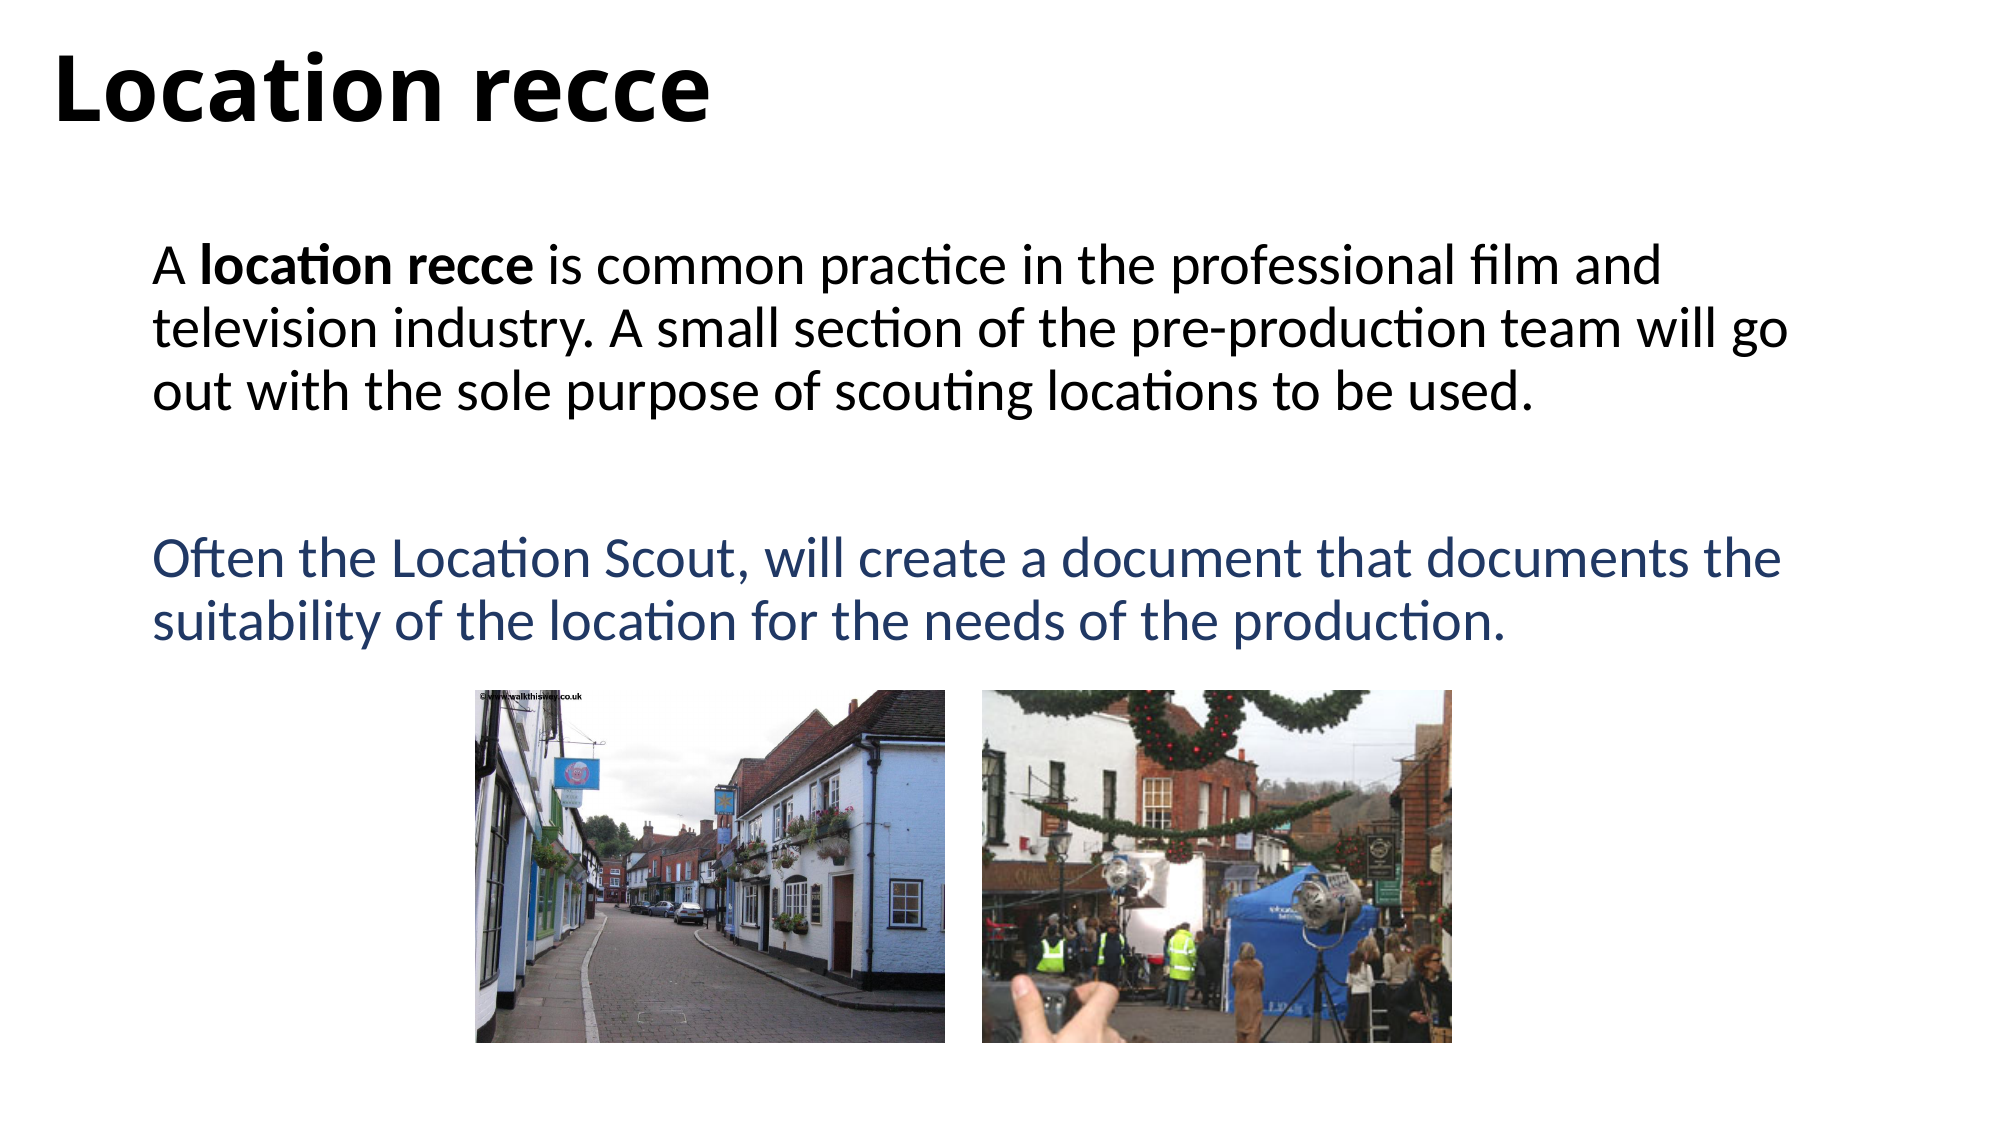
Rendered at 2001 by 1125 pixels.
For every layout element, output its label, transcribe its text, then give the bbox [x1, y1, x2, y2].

picture [475, 690, 945, 1043]
list A location recce is common practice in the professional film and television industry. A small section of the pre-production team will go out with the sole purpose of scouting locations to be used. Often the Location Scout, will create a document that documents the suitability of the location for the needs of the production. [137, 226, 1863, 941]
title Location recce [36, 0, 1762, 201]
picture [982, 690, 1452, 1043]
